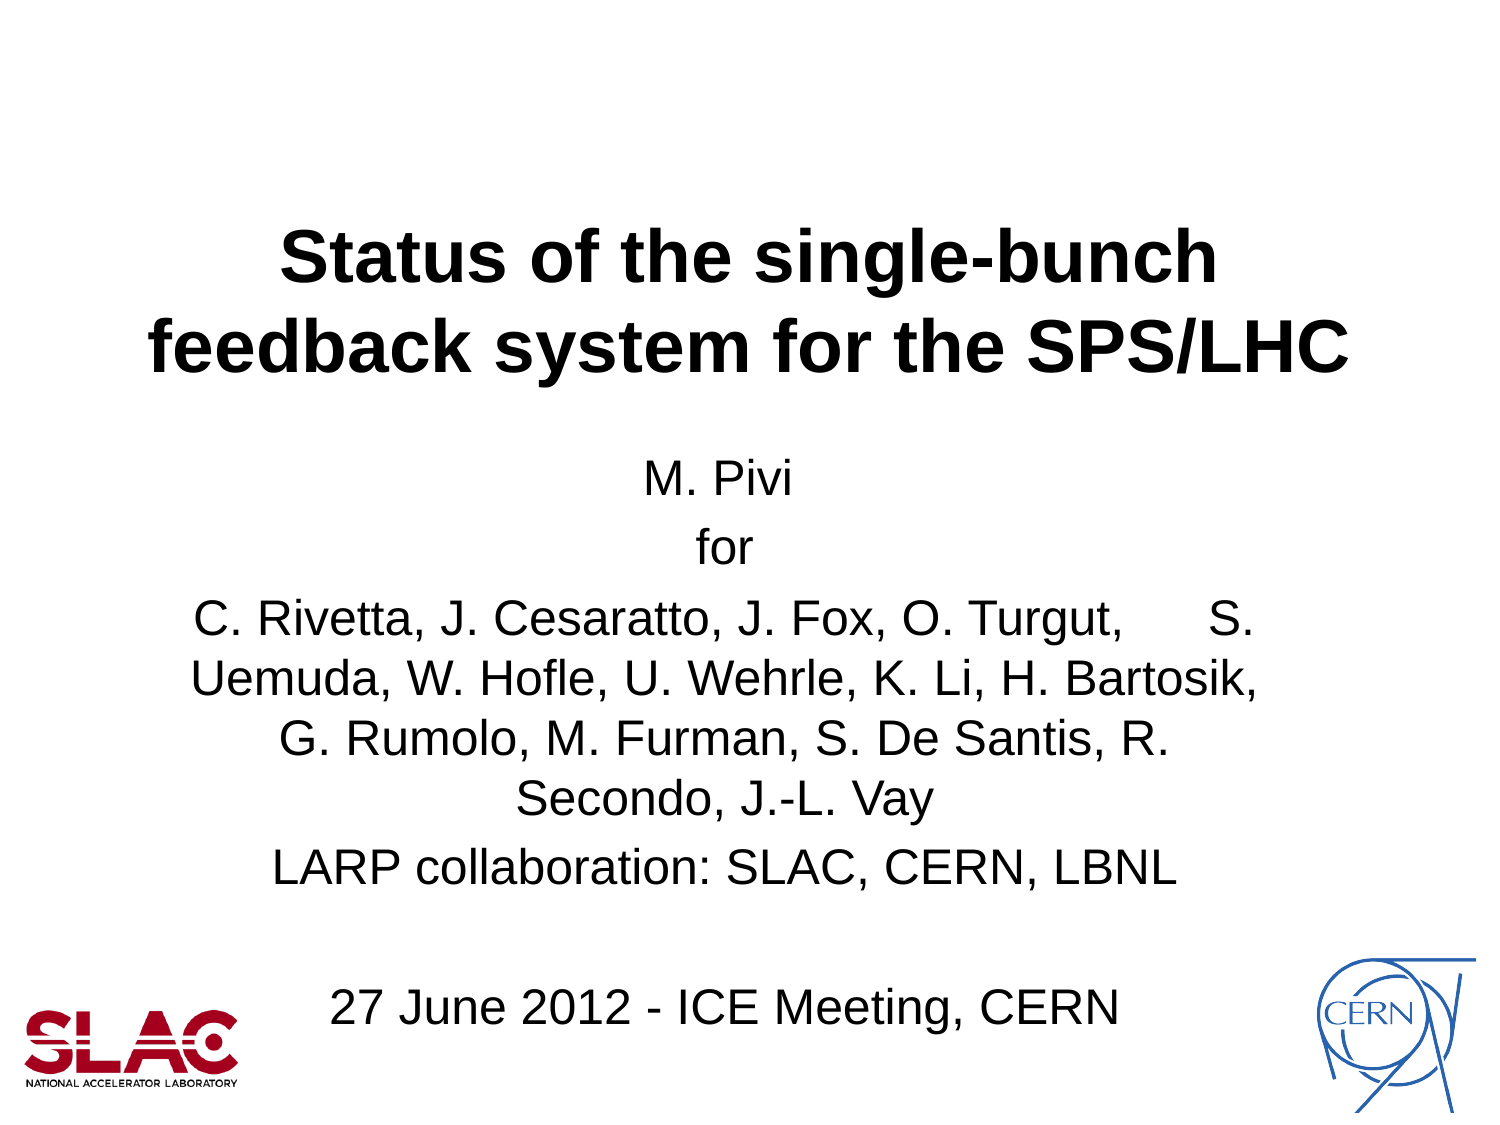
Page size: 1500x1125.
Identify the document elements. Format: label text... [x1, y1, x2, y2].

picture [1312, 951, 1480, 1113]
picture [24, 1010, 238, 1087]
text_box M. Pivi for C. Rivetta, J. Cesaratto, J. Fox, O. Turgut, S. Uemuda, W. Hofle, U. Wehrle, K. Li, H. Bartosik, G. Rumolo, M. Furman, S. De Santis, R. Secondo, J.-L. Vay LARP collaboration: SLAC, CERN, LBNL 27 June 2012 - ICE Meeting, CERN [174, 437, 1275, 1050]
title Status of the single-bunch feedback system for the SPS/LHC [112, 200, 1388, 442]
